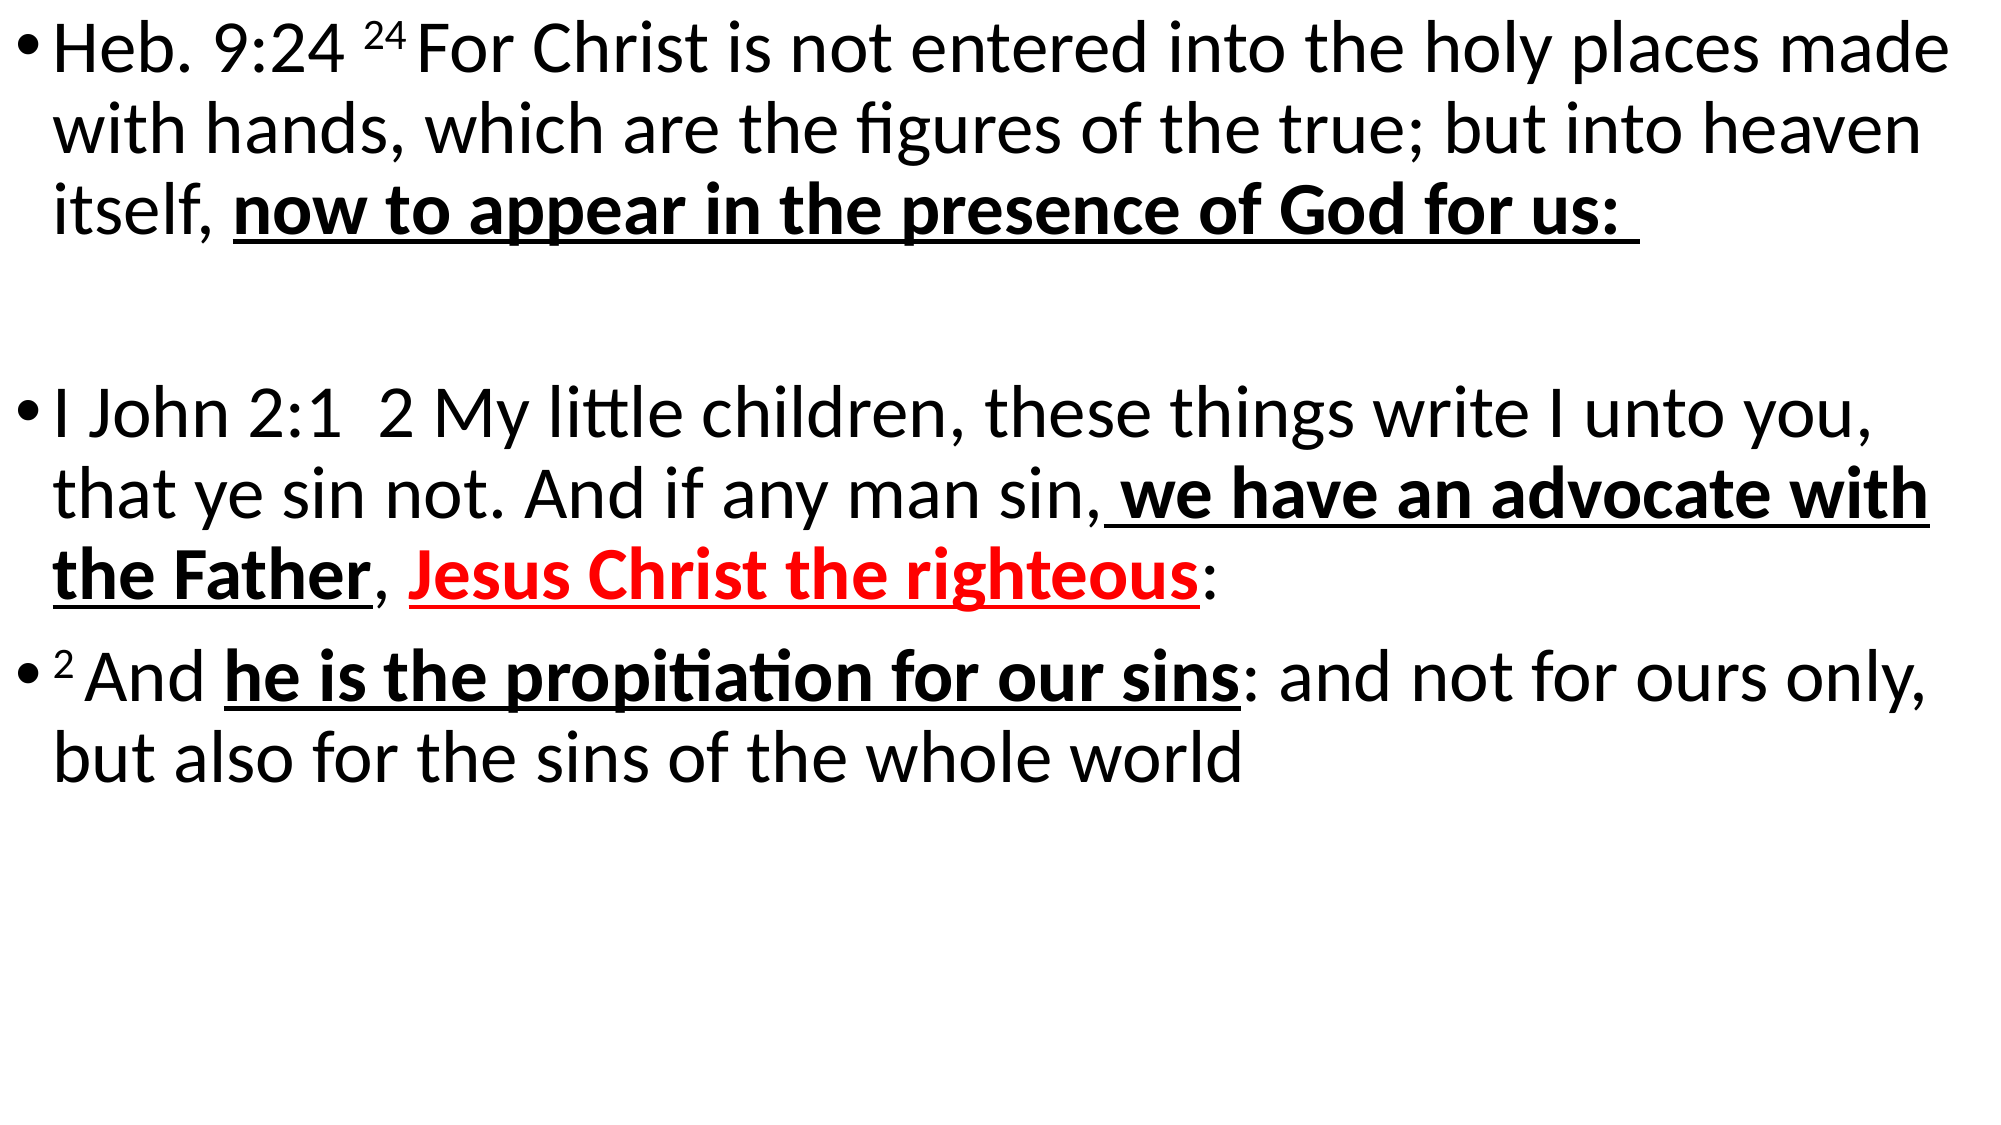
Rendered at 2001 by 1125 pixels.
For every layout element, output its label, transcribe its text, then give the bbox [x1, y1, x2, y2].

list Heb. 9:24 24 For Christ is not entered into the holy places made with hands, which are the figures of the true; but into heaven itself, now to appear in the presence of God for us: I John 2:1 2 My little children, these things write I unto you, that ye sin not. And if any man sin, we have an advocate with the Father, Jesus Christ the righteous: 2 And he is the propitiation for our sins: and not for ours only, but also for the sins of the whole world [0, 0, 1981, 1125]
